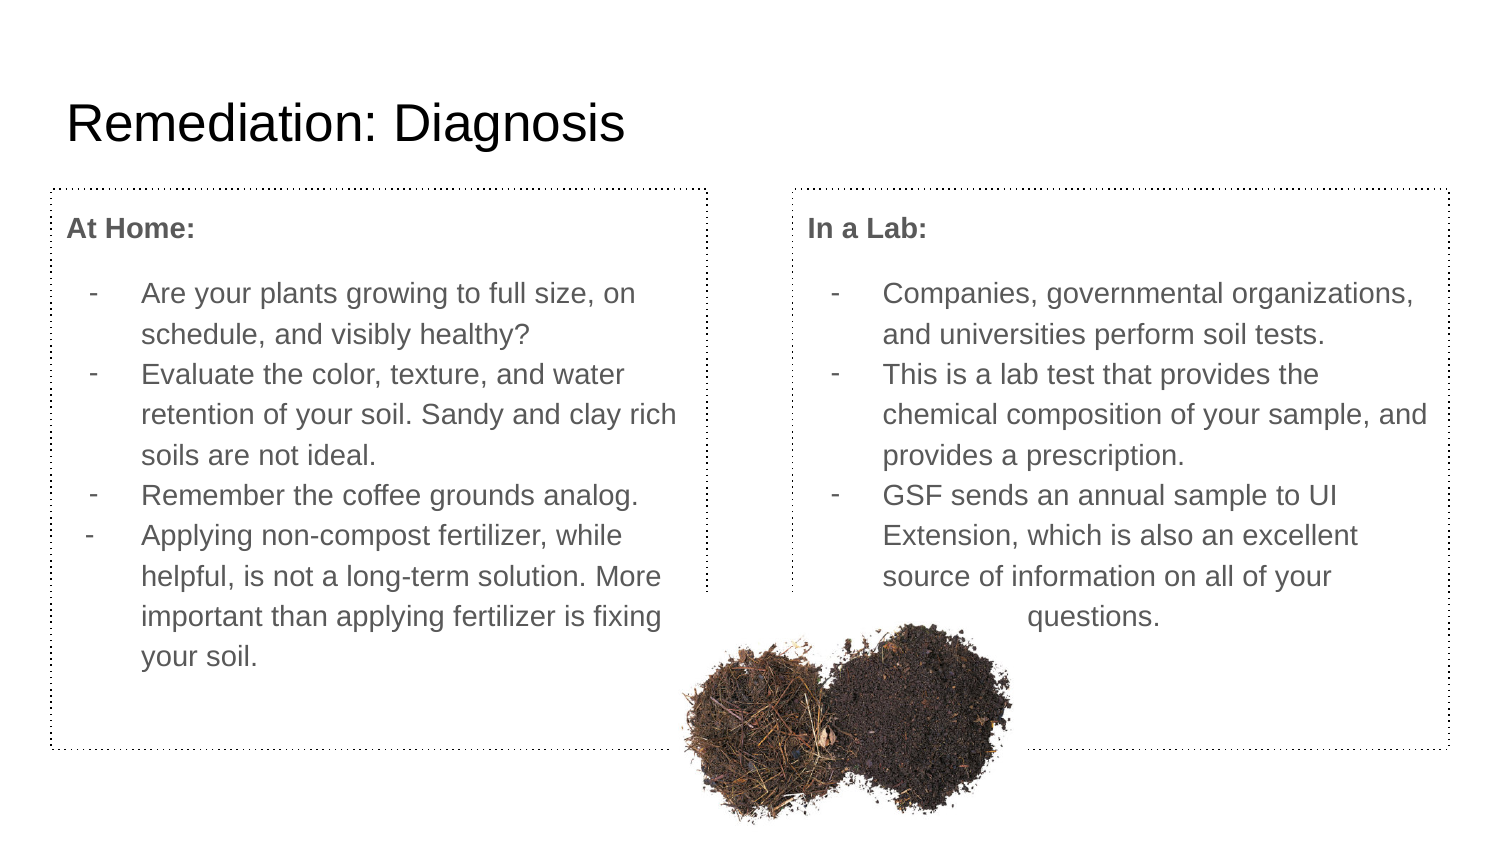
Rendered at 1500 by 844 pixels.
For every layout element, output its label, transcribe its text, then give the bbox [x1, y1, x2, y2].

list In a Lab: Companies, governmental organizations, and universities perform soil tests. This is a lab test that provides the chemical composition of your sample, and provides a prescription. GSF sends an annual sample to UI Extension, which is also an excellent source of information on all of your agriculture questions. [792, 189, 1449, 750]
title Remediation: Diagnosis [51, 72, 1449, 167]
picture [672, 591, 1029, 844]
list At Home: Are your plants growing to full size, on schedule, and visibly healthy? Evaluate the color, texture, and water retention of your soil. Sandy and clay rich soils are not ideal. Remember the coffee grounds analog. Applying non-compost fertilizer, while helpful, is not a long-term solution. More important than applying fertilizer is fixing your soil. [51, 189, 708, 750]
